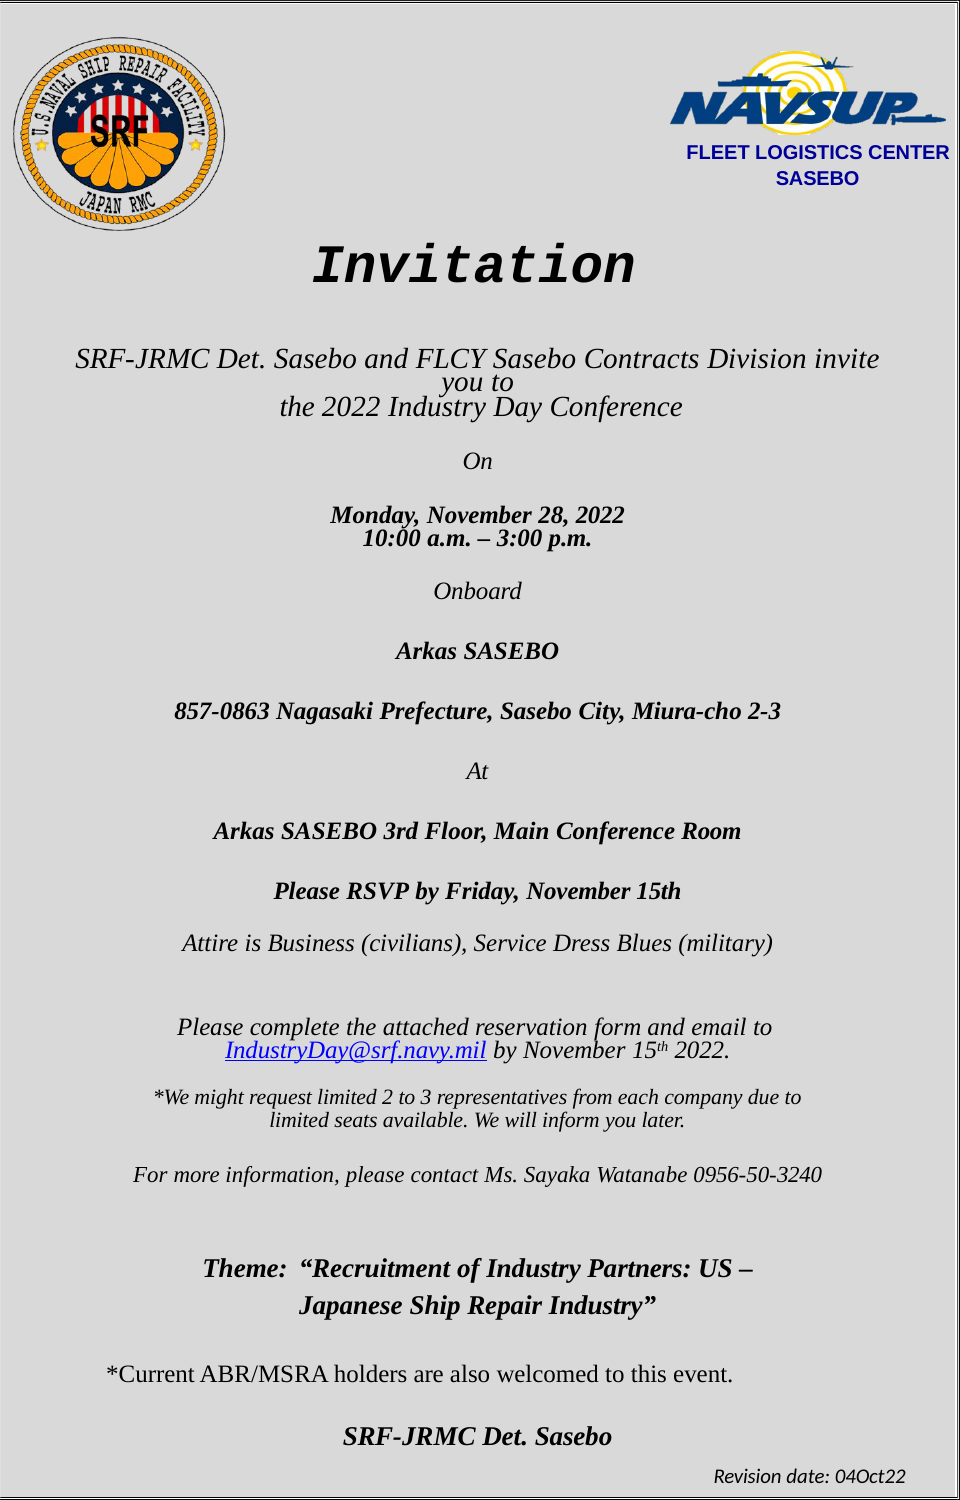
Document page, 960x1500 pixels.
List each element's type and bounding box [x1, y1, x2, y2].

text_box [0, 0, 960, 1500]
